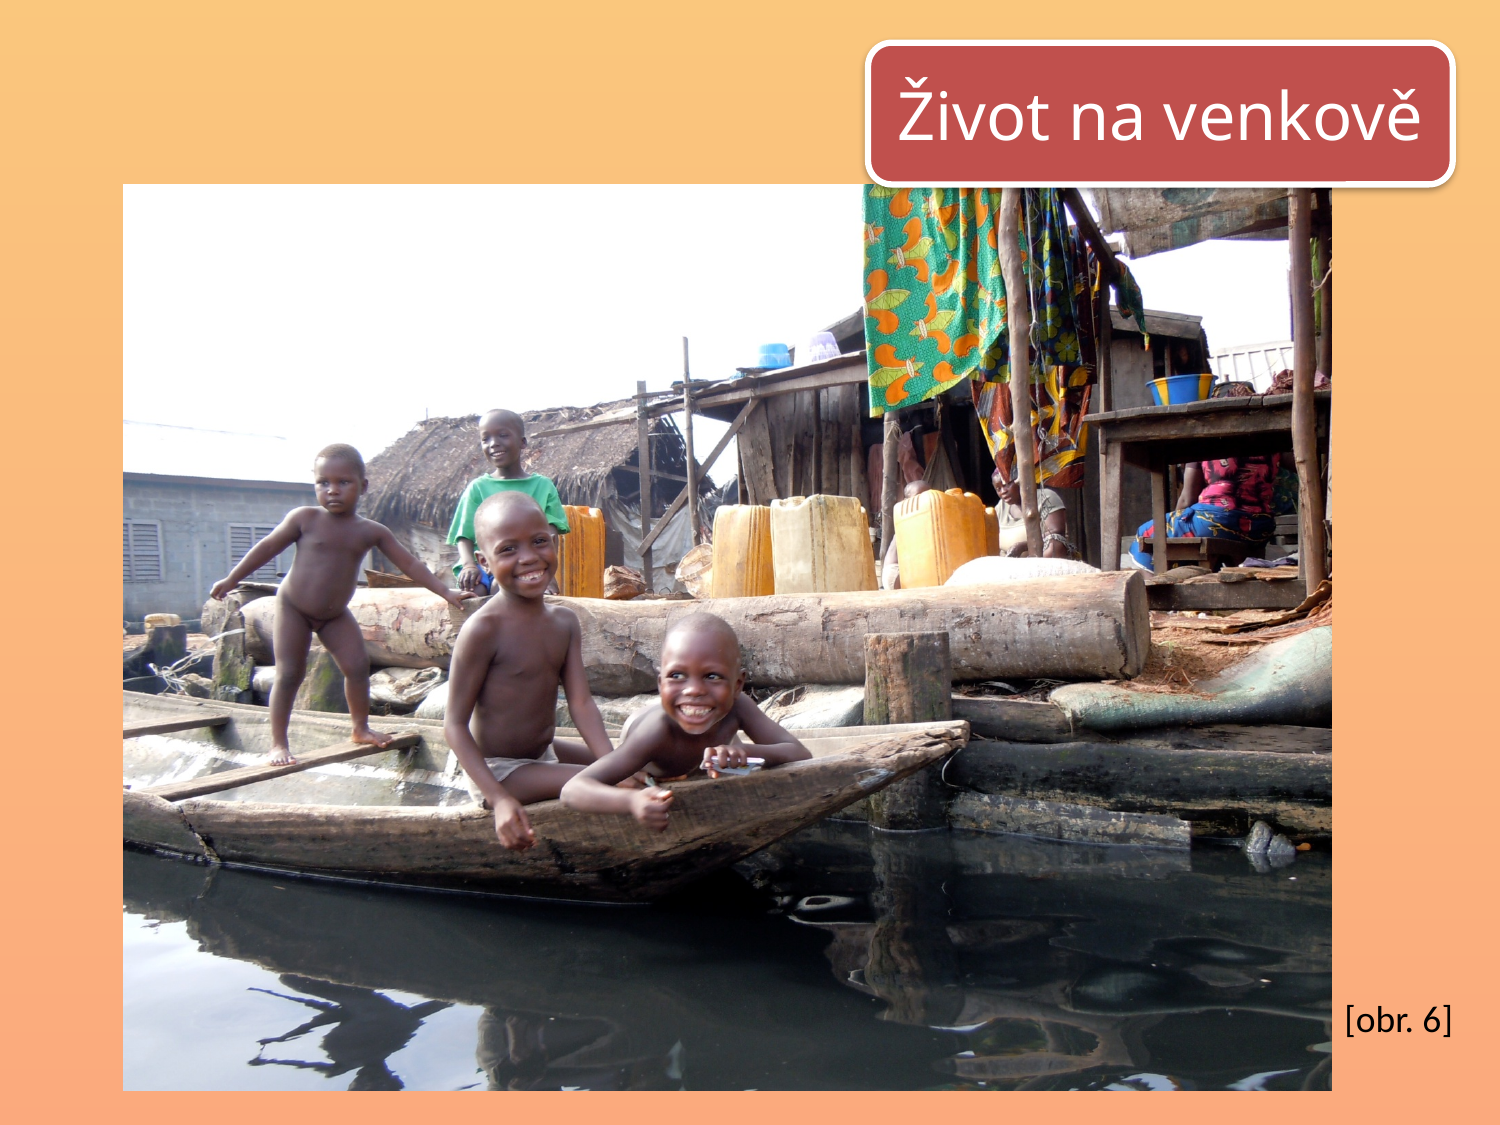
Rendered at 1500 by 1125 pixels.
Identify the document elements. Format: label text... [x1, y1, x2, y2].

picture [123, 184, 1332, 1091]
text_box Život na venkově [864, 39, 1456, 188]
text_box [obr. 6] [1338, 987, 1468, 1048]
